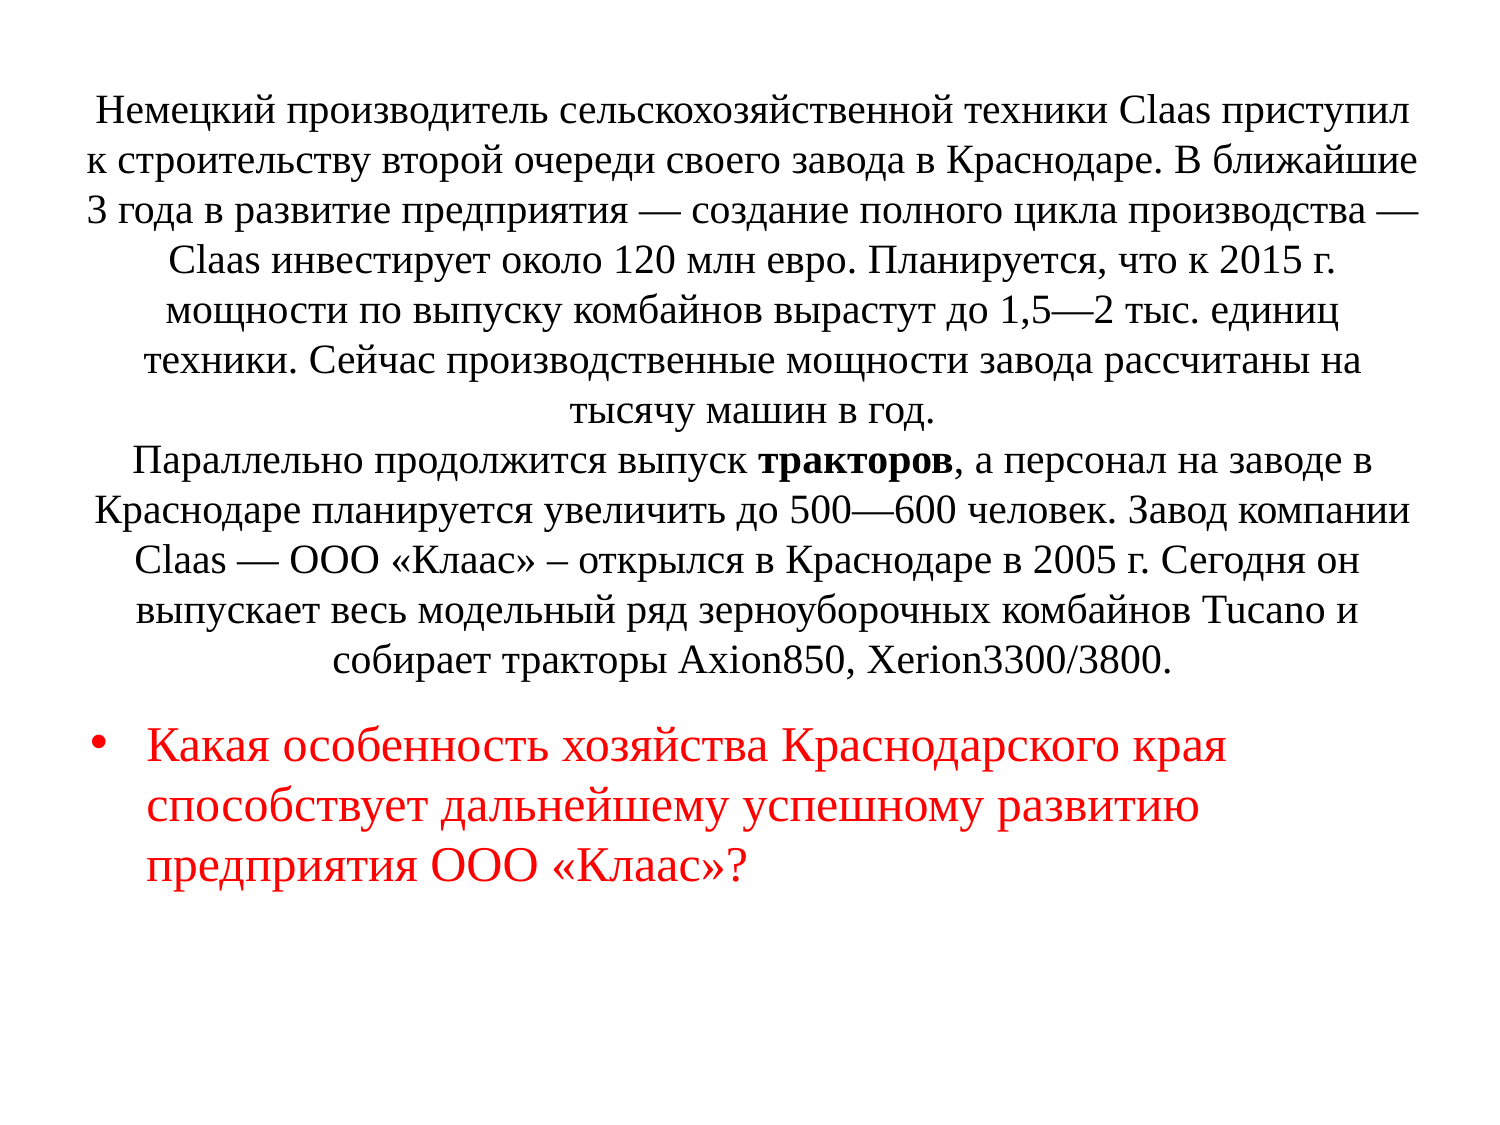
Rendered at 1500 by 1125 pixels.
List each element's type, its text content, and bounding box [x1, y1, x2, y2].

list Какая особенность хозяйства Краснодарского края способствует дальнейшему успешному развитию предприятия ООО «Клаас»? [75, 704, 1282, 1005]
title Немецкий производитель сельскохозяйственной техники Claas приступил к строительству второй очереди своего завода в Краснодаре. В ближайшие 3 года в развитие предприятия — создание полного цикла производства — Claas инвестирует около 120 млн евро. Планируется, что к 2015 г. мощности по выпуску комбайнов вырастут до 1,5—2 тыс. единиц техники. Сейчас производственные мощности завода рассчитаны на тысячу машин в год. Параллельно продолжится выпуск тракторов, а персонал на заводе в Краснодаре планируется увеличить до 500—600 человек. Завод компании Claas — ООО «Клаас» – открылся в Краснодаре в 2005 г. Сегодня он выпускает весь модельный ряд зерноуборочных комбайнов Tucano и собирает тракторы Axion850, Xerion3300/3800. [70, 199, 1436, 516]
